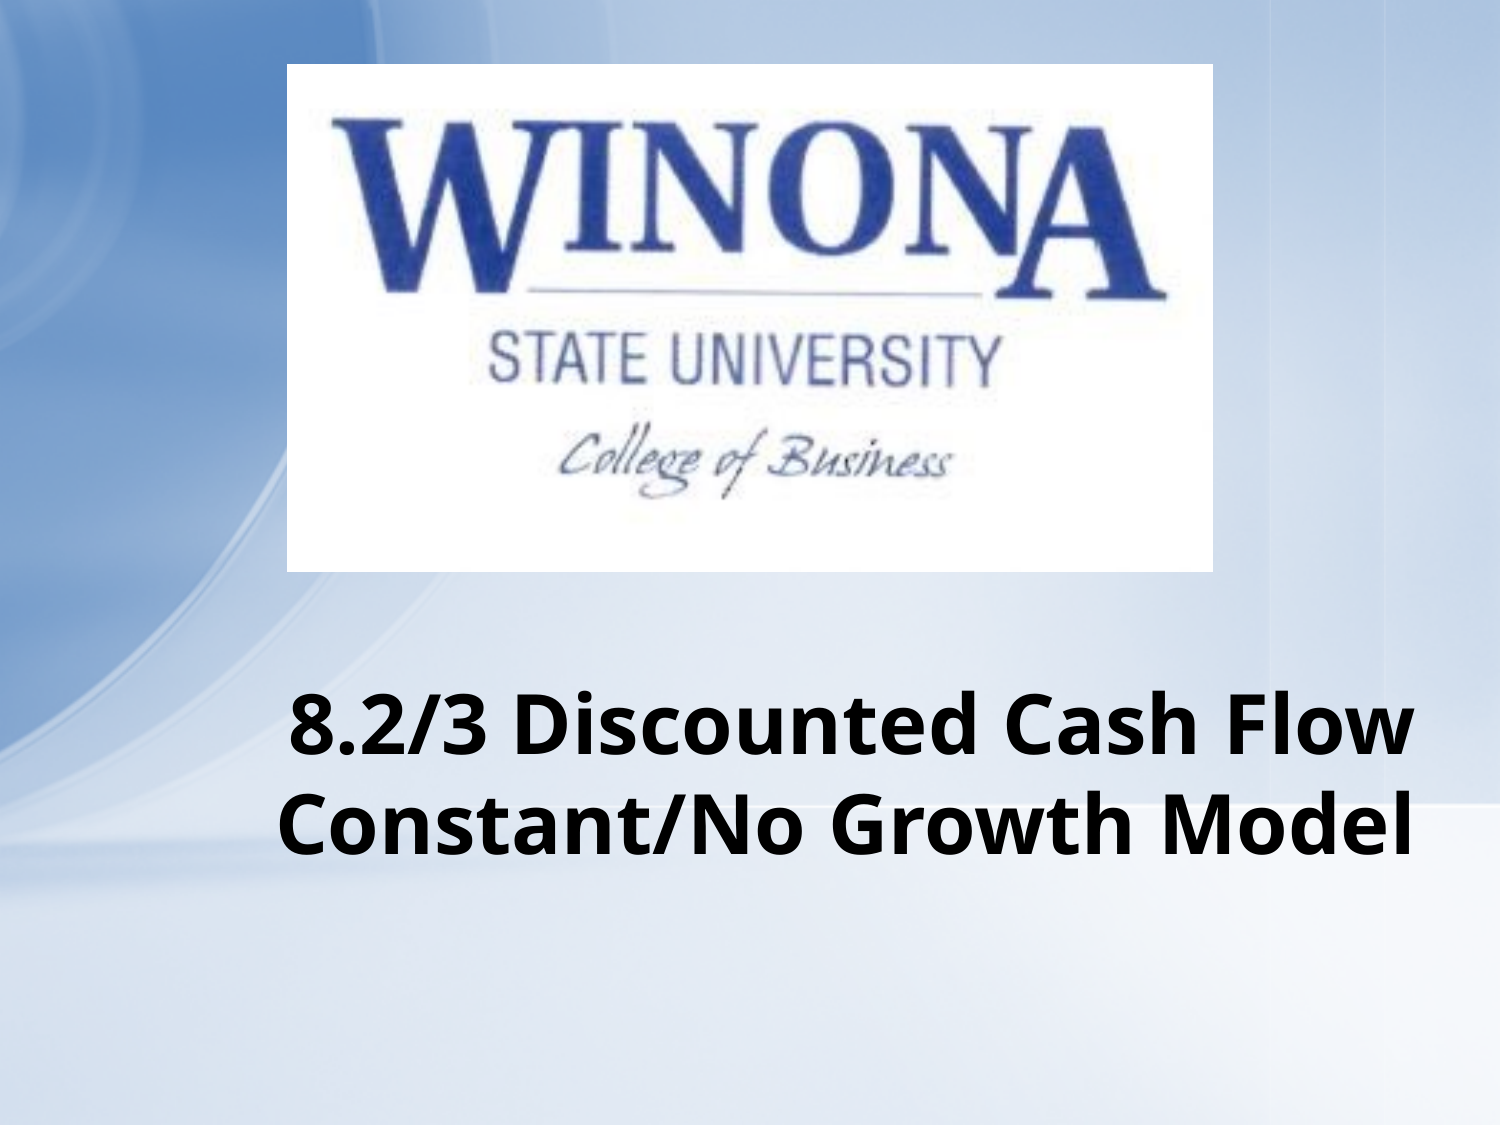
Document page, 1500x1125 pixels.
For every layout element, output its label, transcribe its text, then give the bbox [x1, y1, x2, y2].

picture [0, 0, 1500, 1125]
title 8.2/3 Discounted Cash Flow Constant/No Growth Model [68, 637, 1432, 879]
